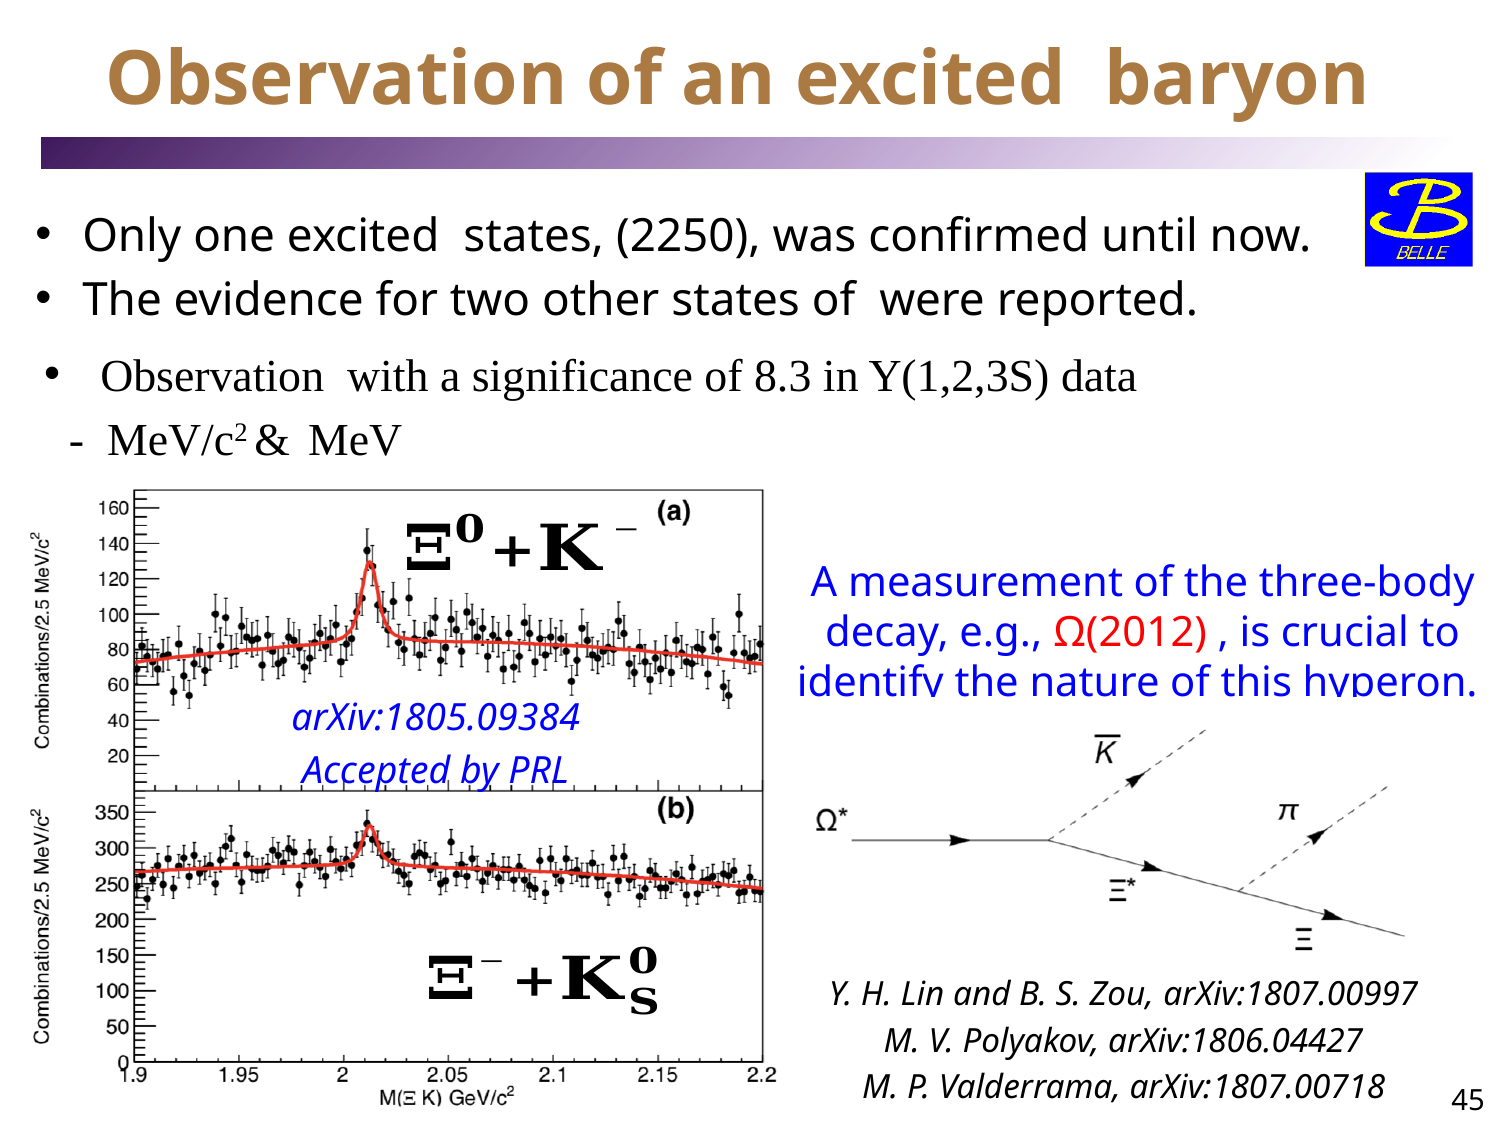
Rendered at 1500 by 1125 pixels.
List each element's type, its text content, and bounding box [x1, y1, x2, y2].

text_box [288, 42, 1113, 118]
picture [15, 474, 1419, 1118]
text_box Y. H. Lin and B. S. Zou, arXiv:1807.00997 M. V. Polyakov, arXiv:1806.04427 M. P. Valderrama, arXiv:1807.00718 [814, 965, 1434, 1113]
picture [1364, 171, 1473, 267]
text_box [39, 135, 1500, 171]
text_box 45 [1149, 1076, 1500, 1125]
